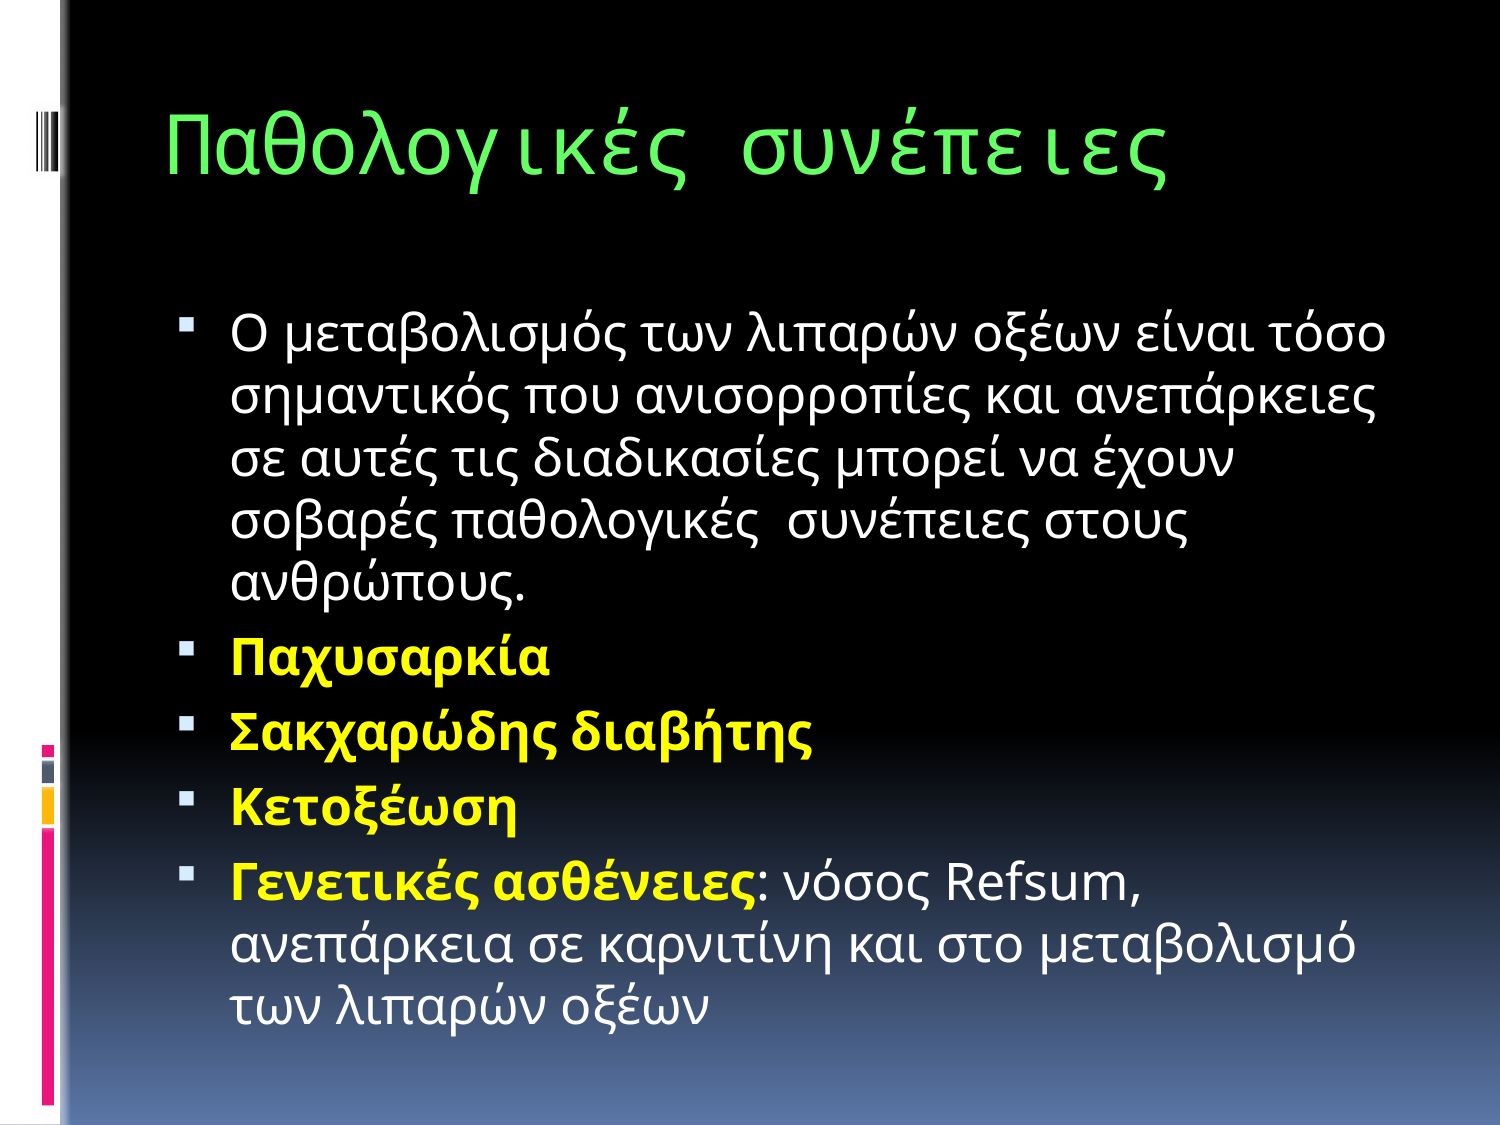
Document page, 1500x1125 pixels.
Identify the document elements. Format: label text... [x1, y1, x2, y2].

list Ο μεταβολισμός των λιπαρών οξέων είναι τόσο σημαντικός που ανισορροπίες και ανεπάρκειες σε αυτές τις διαδικασίες μπορεί να έχουν σοβαρές παθολογικές συνέπειες στους ανθρώπους. Παχυσαρκία Σακχαρώδης διαβήτης Κετοξέωση Γενετικές ασθένειες: νόσος Refsum, ανεπάρκεια σε καρνιτίνη και στο μεταβολισμό των λιπαρών οξέων [150, 292, 1425, 1043]
title Παθολογικές συνέπειες [150, 83, 1425, 234]
